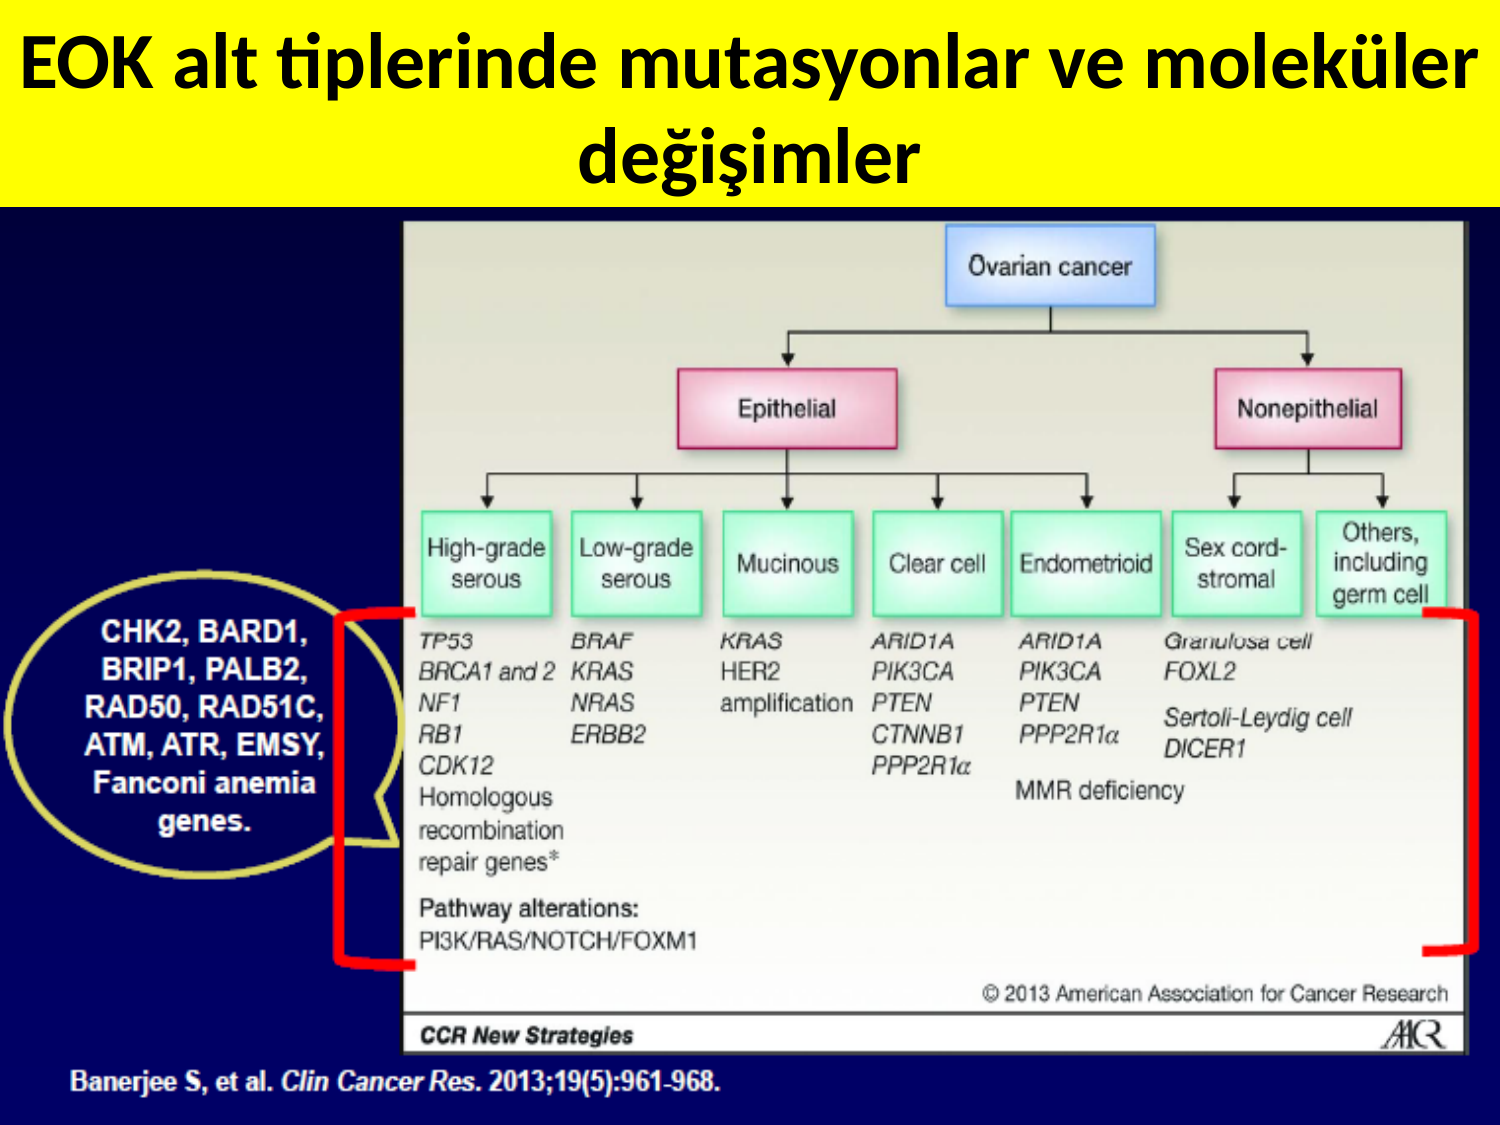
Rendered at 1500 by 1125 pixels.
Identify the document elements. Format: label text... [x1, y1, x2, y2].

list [0, 207, 1500, 1125]
title EOK alt tiplerinde mutasyonlar ve moleküler değişimler [0, 0, 1500, 206]
